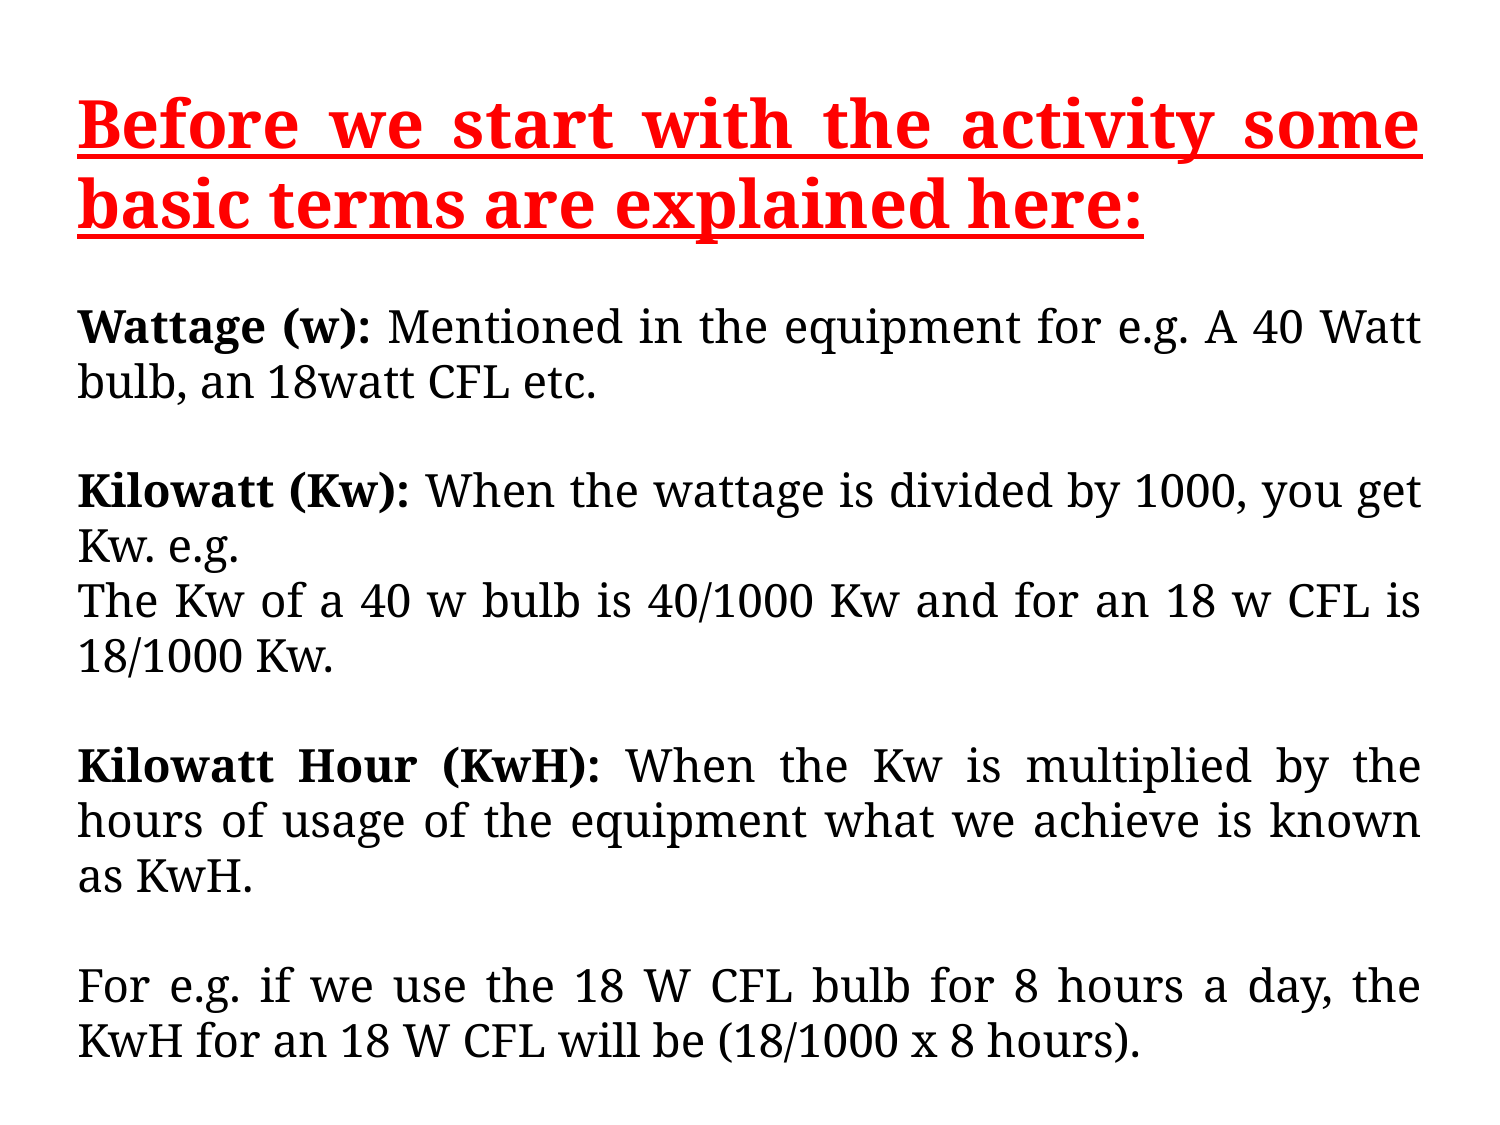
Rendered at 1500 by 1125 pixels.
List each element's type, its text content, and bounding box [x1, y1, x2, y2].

text_box Before we start with the activity some basic terms are explained here: Wattage (w): Mentioned in the equipment for e.g. A 40 Watt bulb, an 18watt CFL etc. Kilowatt (Kw): When the wattage is divided by 1000, you get Kw. e.g. The Kw of a 40 w bulb is 40/1000 Kw and for an 18 w CFL is 18/1000 Kw. Kilowatt Hour (KwH): When the Kw is multiplied by the hours of usage of the equipment what we achieve is known as KwH. For e.g. if we use the 18 W CFL bulb for 8 hours a day, the KwH for an 18 W CFL will be (18/1000 x 8 hours). KwH for a Month will be (18/1000 x 240 hours{8 hrs. x 30 days a month}) [62, 74, 1438, 1125]
